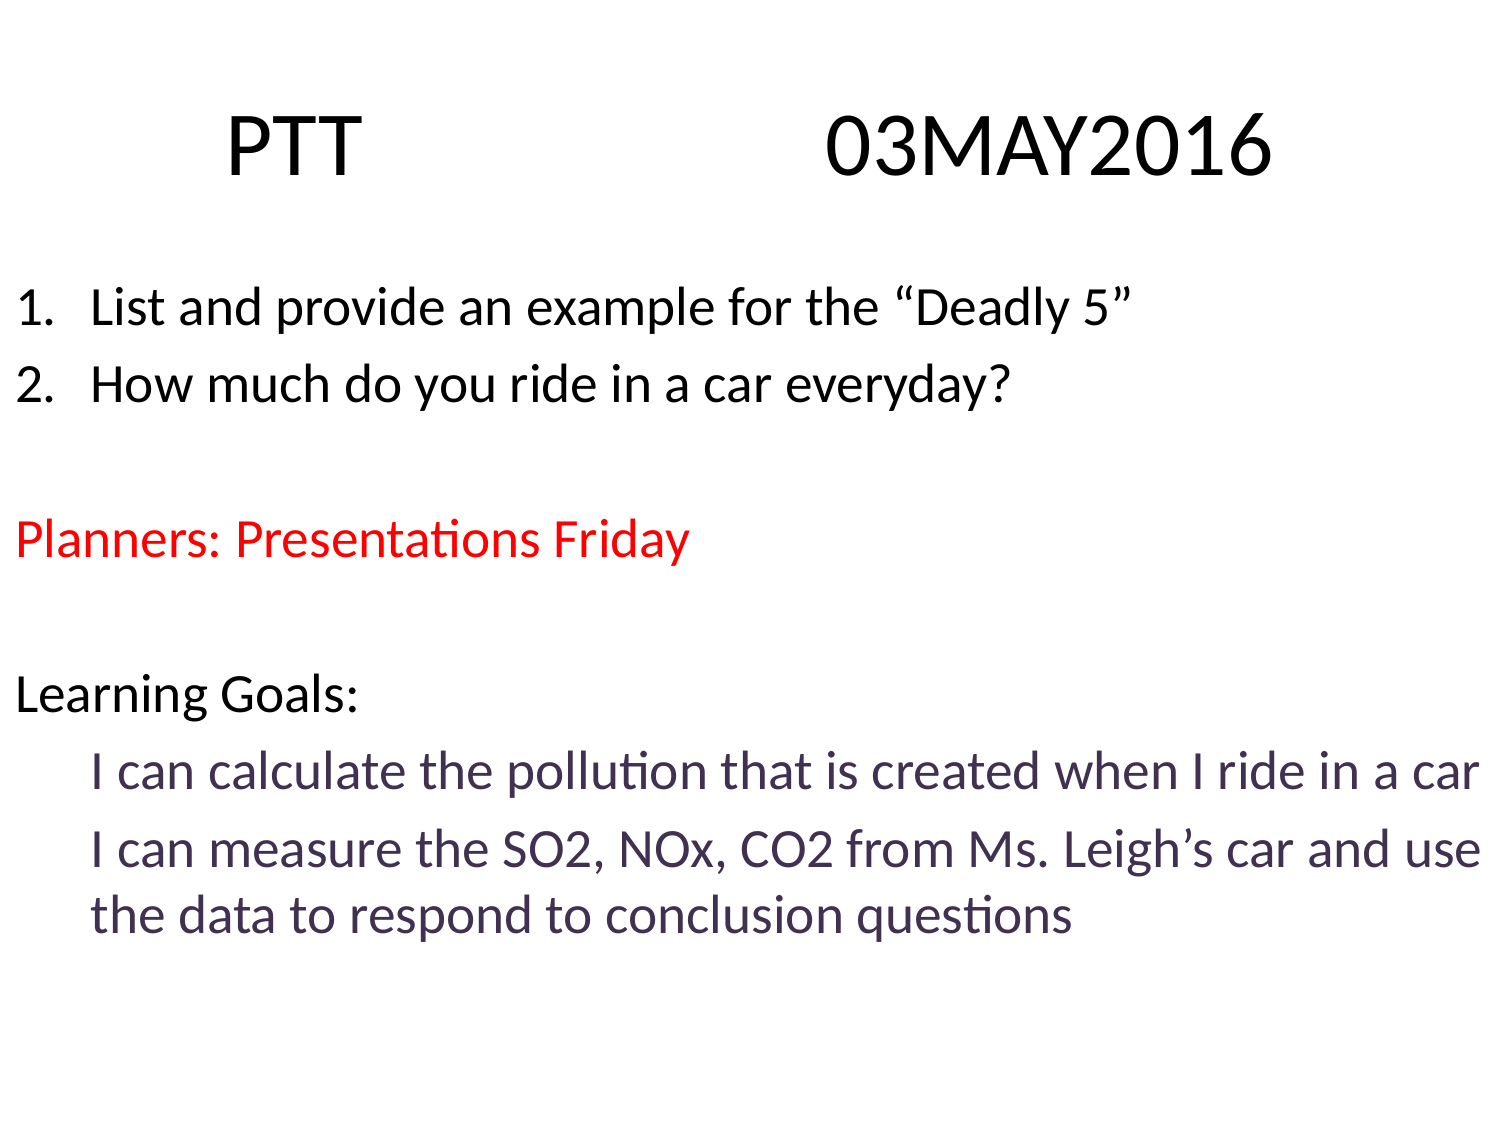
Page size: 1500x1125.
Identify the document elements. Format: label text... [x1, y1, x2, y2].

list List and provide an example for the “Deadly 5” How much do you ride in a car everyday? Planners: Presentations Friday Learning Goals: I can calculate the pollution that is created when I ride in a car I can measure the SO2, NOx, CO2 from Ms. Leigh’s car and use the data to respond to conclusion questions [0, 262, 1500, 1005]
title PTT 03MAY2016 [75, 45, 1425, 233]
